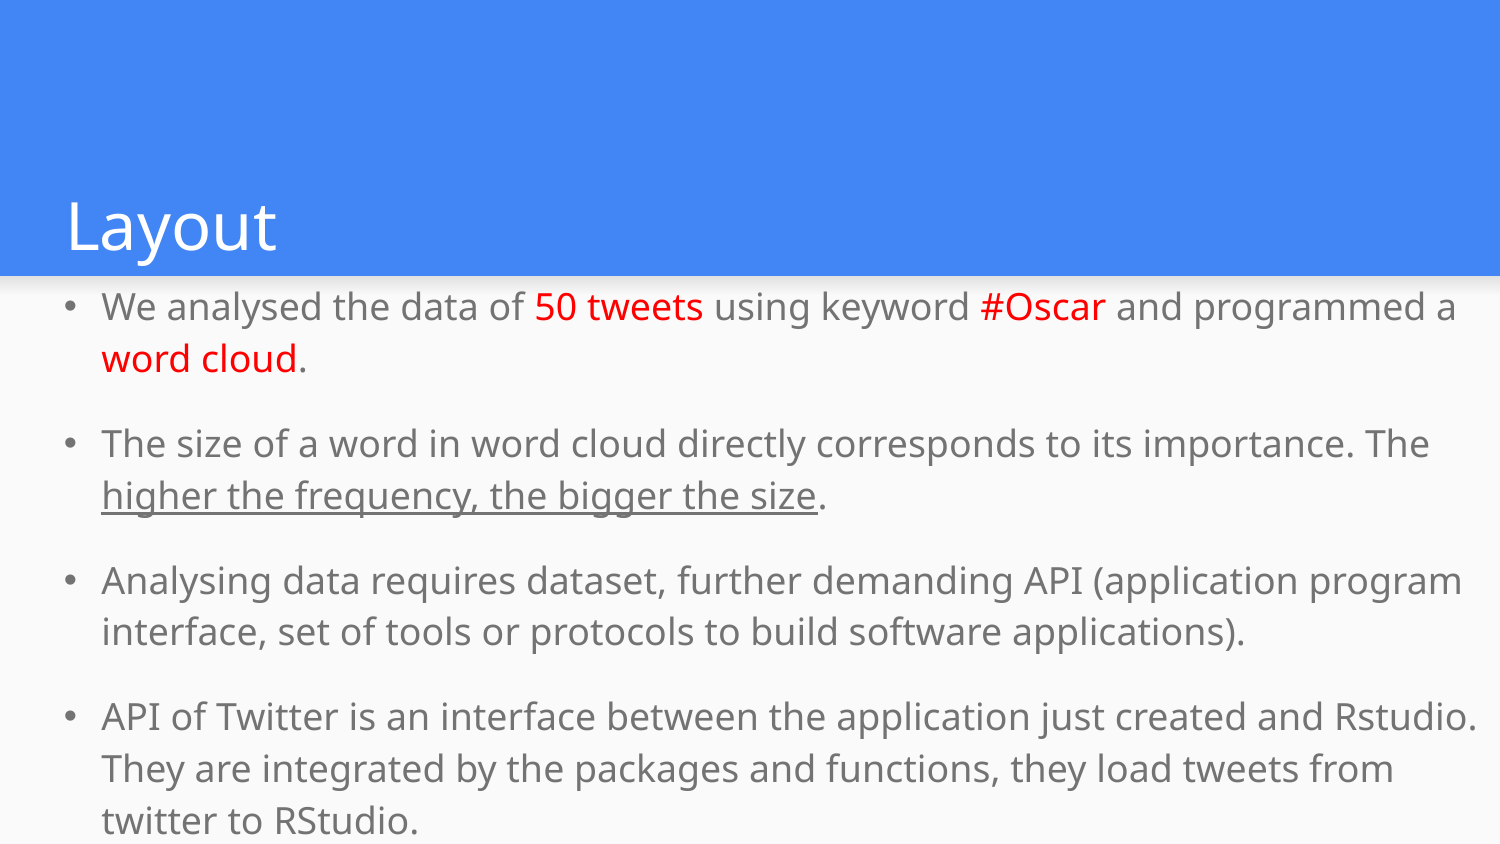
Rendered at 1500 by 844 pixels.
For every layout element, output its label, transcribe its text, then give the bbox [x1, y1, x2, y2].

list We analysed the data of 50 tweets using keyword #Oscar and programmed a word cloud. The size of a word in word cloud directly corresponds to its importance. The higher the frequency, the bigger the size. Analysing data requires dataset, further demanding API (application program interface, set of tools or protocols to build software applications). API of Twitter is an interface between the application just created and Rstudio. They are integrated by the packages and functions, they load tweets from twitter to RStudio. [11, 261, 1500, 844]
title Layout [50, 184, 1399, 261]
